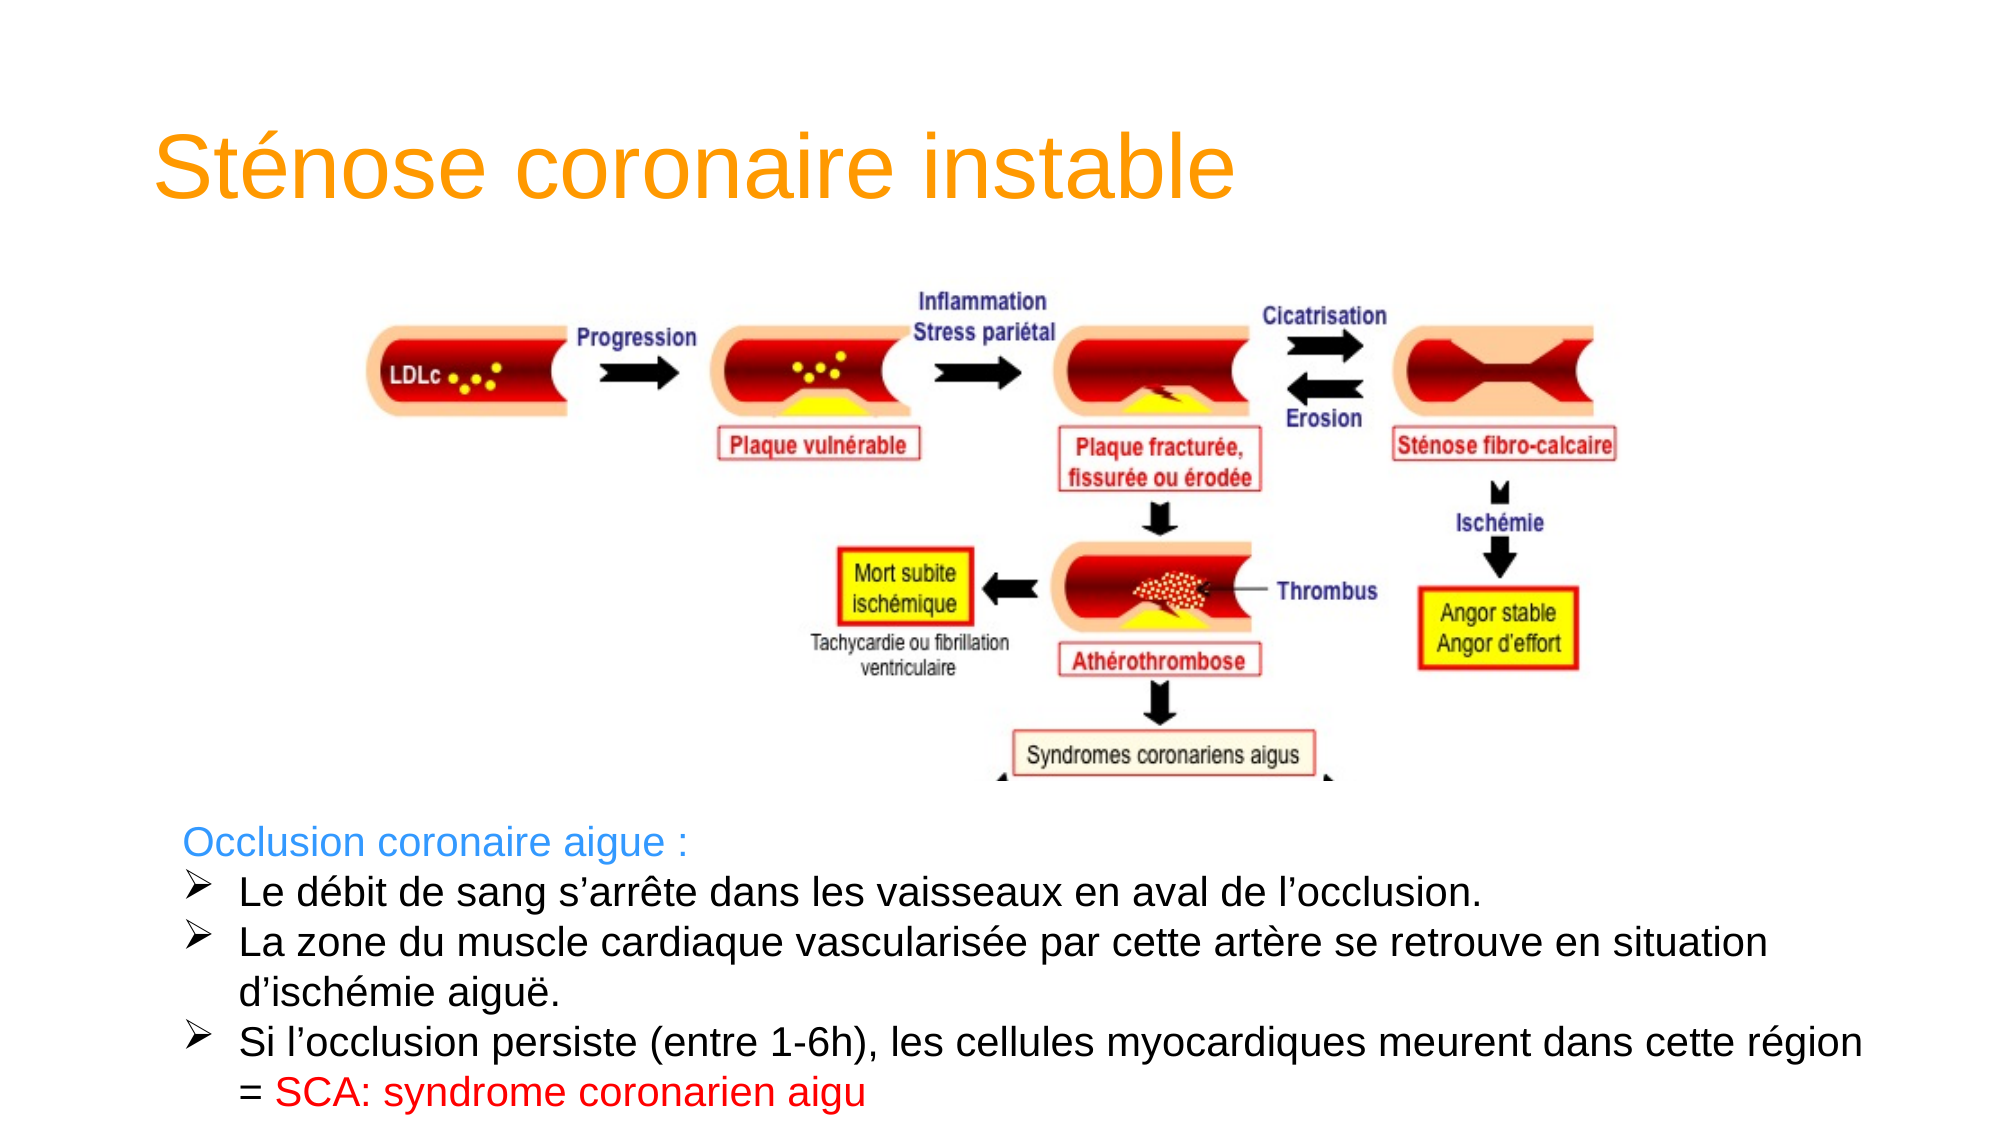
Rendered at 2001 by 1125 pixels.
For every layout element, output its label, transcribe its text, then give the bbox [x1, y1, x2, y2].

title Sténose coronaire instable [137, 59, 1863, 278]
text_box Occlusion coronaire aigue : Le débit de sang s’arrête dans les vaisseaux en aval de l’occlusion. La zone du muscle cardiaque vascularisée par cette artère se retrouve en situation d’ischémie aiguë. Si l’occlusion persiste (entre 1-6h), les cellules myocardiques meurent dans cette région = SCA: syndrome coronarien aigu [167, 806, 1893, 1122]
picture [352, 276, 1648, 781]
